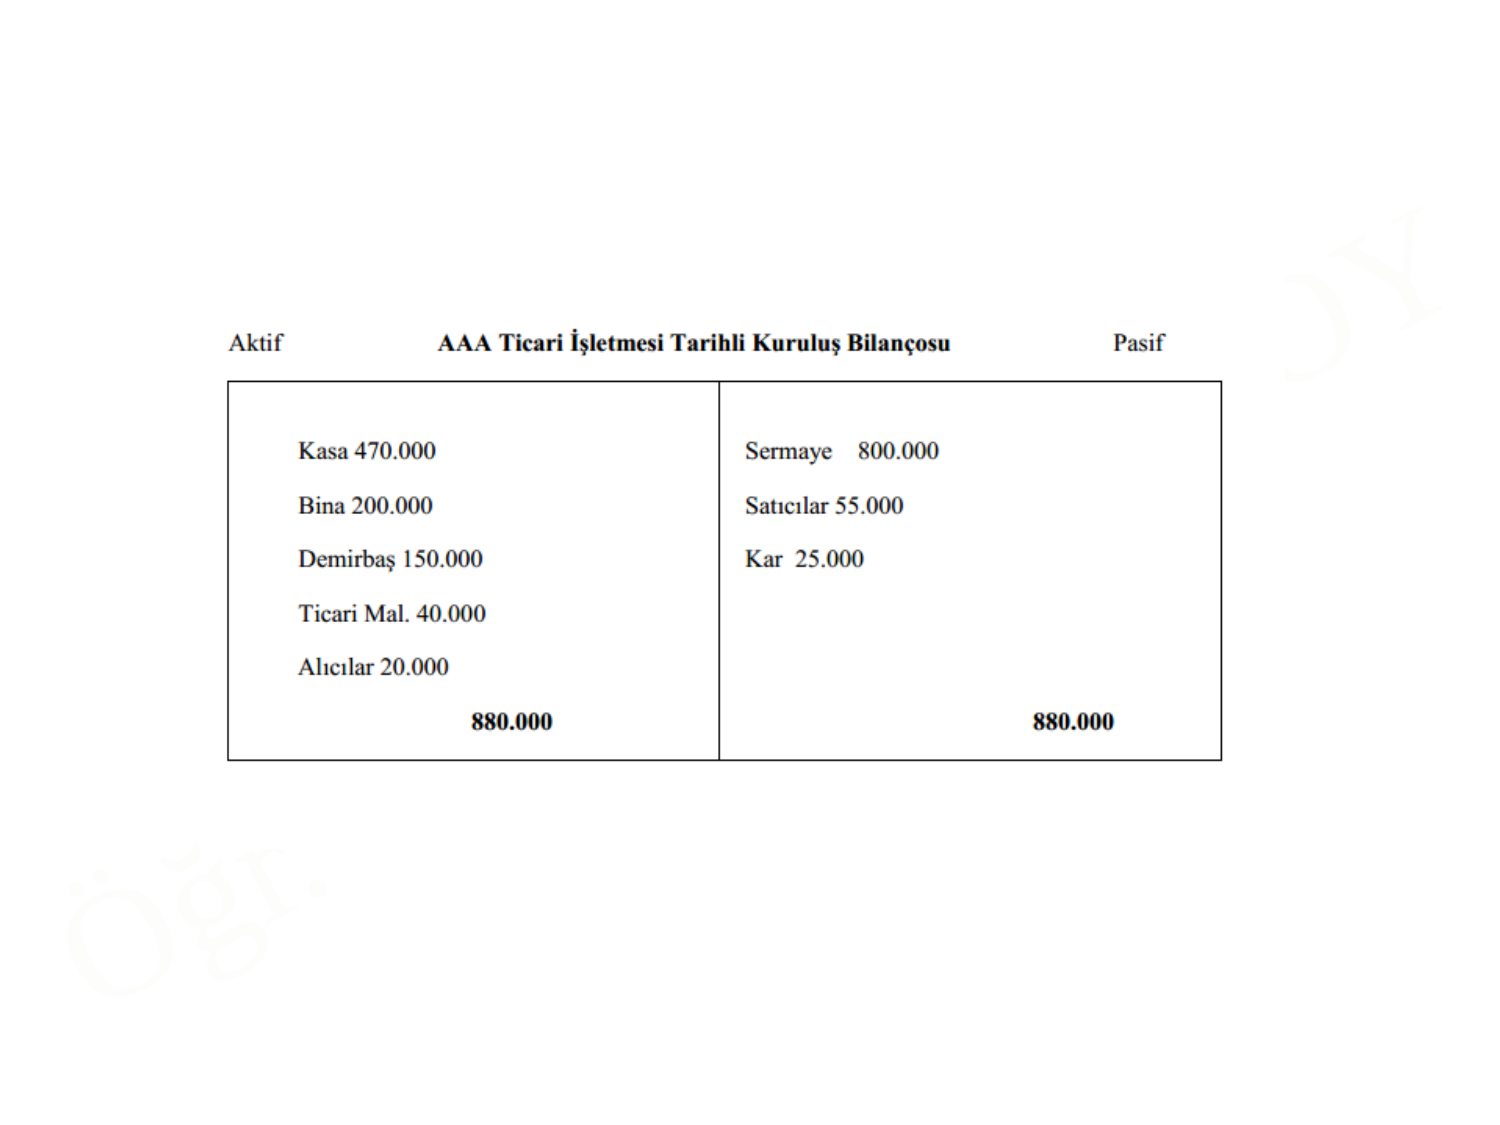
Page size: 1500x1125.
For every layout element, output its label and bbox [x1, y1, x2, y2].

picture [215, 276, 1285, 849]
